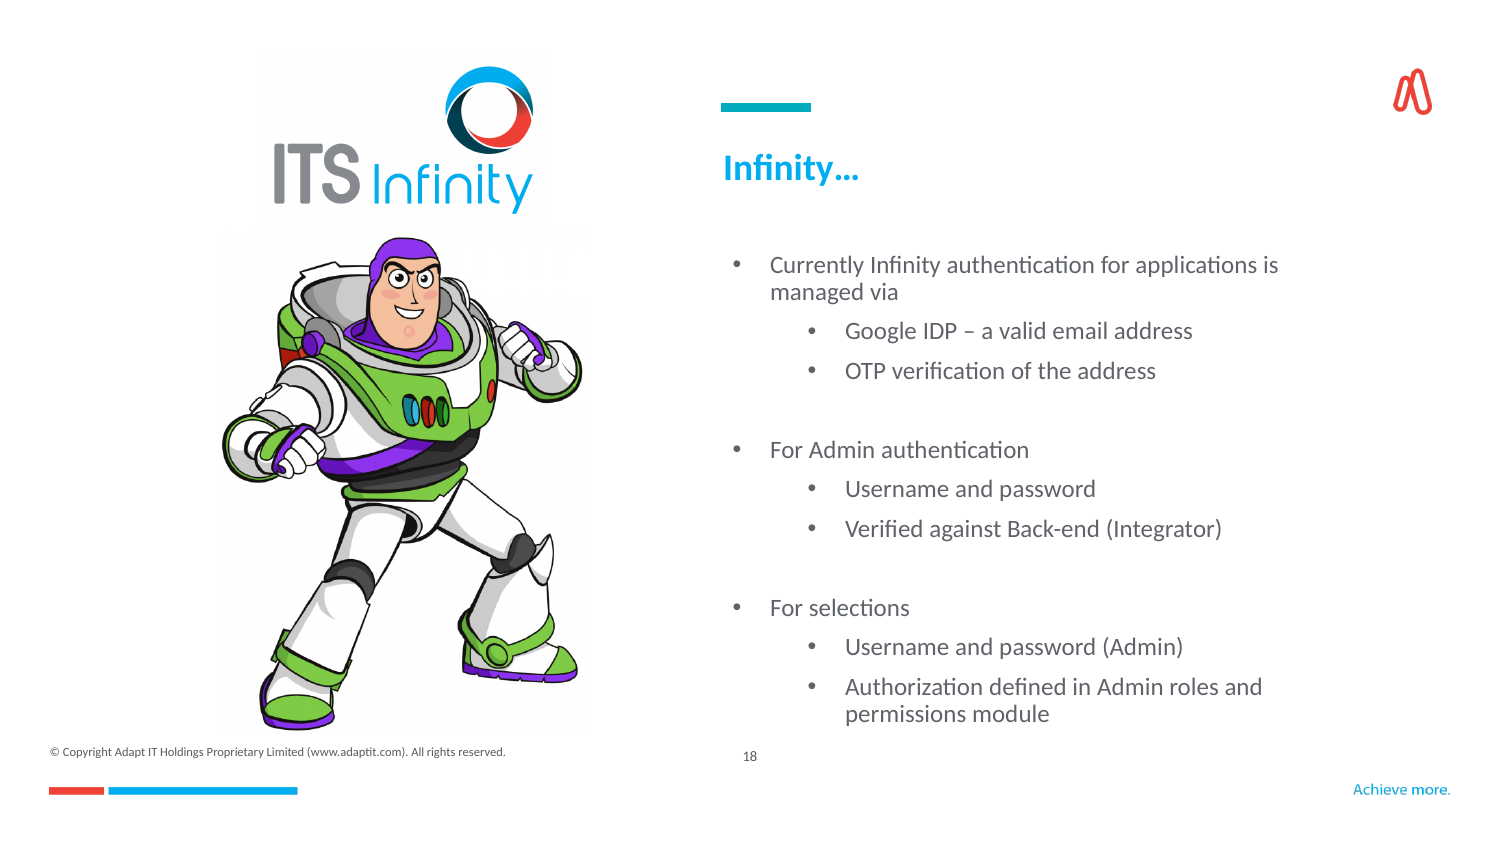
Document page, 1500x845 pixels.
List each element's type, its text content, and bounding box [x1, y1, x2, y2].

picture [1393, 68, 1432, 115]
picture [221, 48, 586, 735]
picture [1374, 783, 1450, 795]
title Infinity… [708, 140, 1397, 313]
picture [49, 783, 1371, 795]
text_box Currently Infinity authentication for applications is managed via Google IDP – a valid email address OTP verification of the address For Admin authentication Username and password Verified against Back-end (Integrator) For selections Username and password (Admin) Authorization defined in Admin roles and permissions module [708, 244, 1378, 757]
